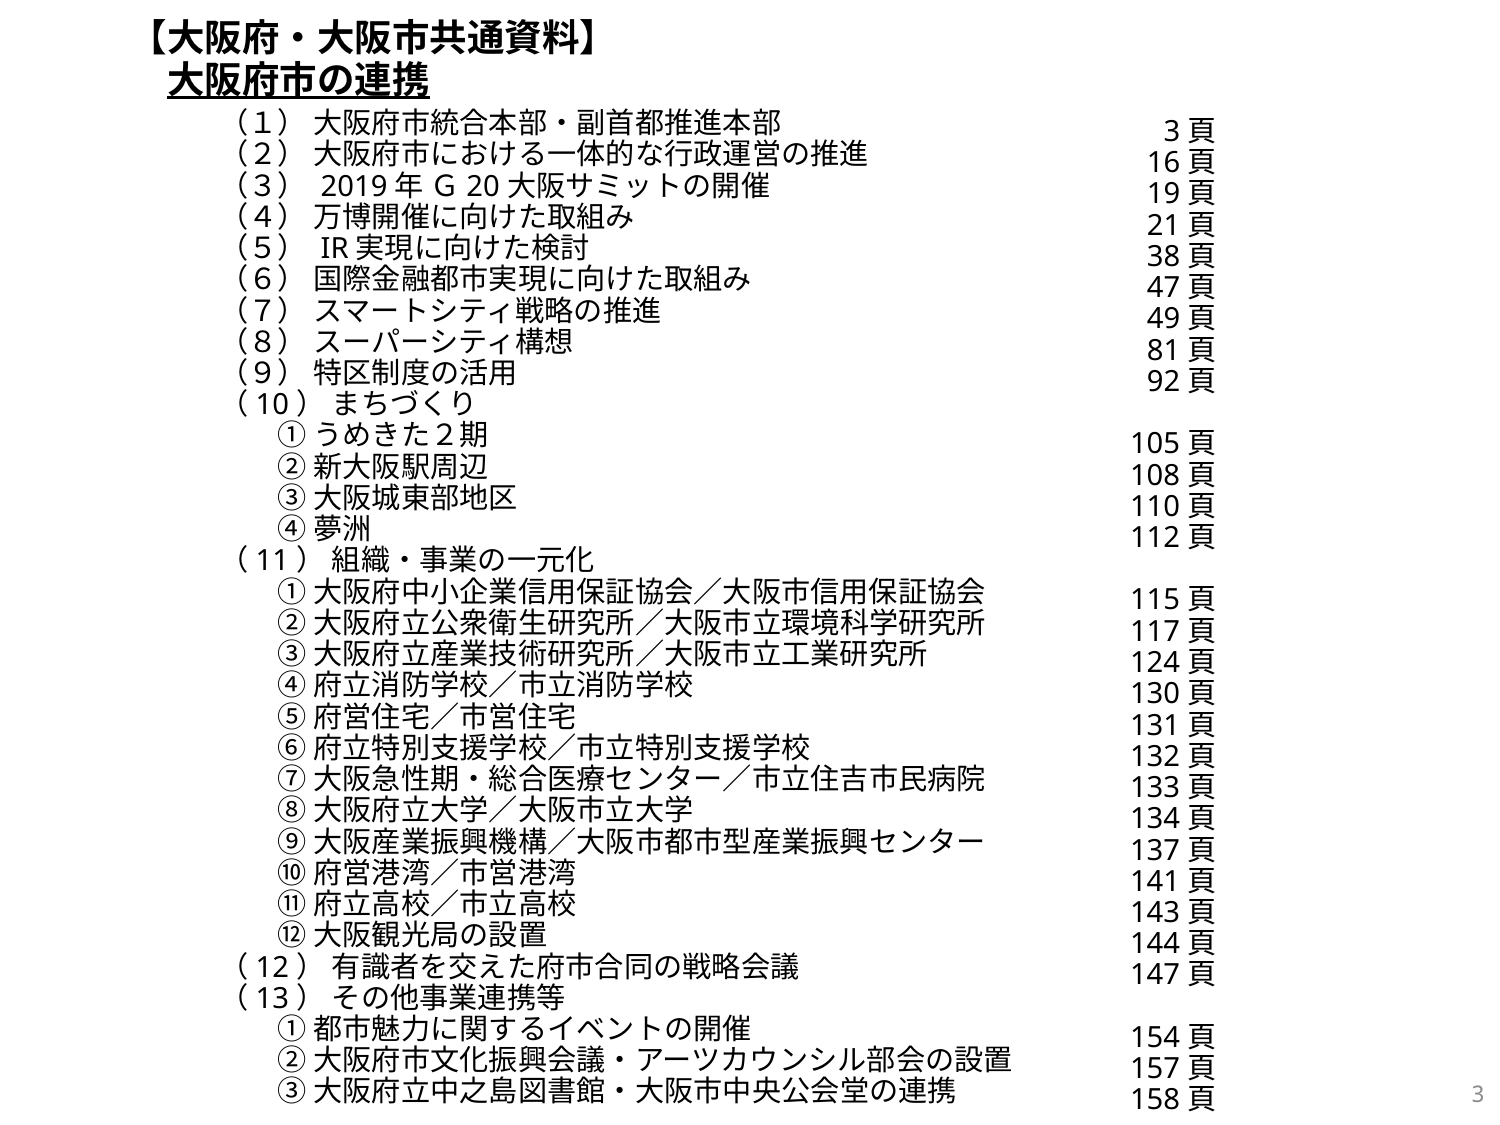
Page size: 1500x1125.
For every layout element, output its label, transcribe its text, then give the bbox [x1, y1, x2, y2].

text_box （１） 大阪府市統合本部・副首都推進本部 （２） 大阪府市における一体的な行政運営の推進 （３） 2019年 Ｇ20大阪サミットの開催 （４） 万博開催に向けた取組み （５） IR実現に向けた検討 （６） 国際金融都市実現に向けた取組み （７） スマートシティ戦略の推進 （８） スーパーシティ構想 （９） 特区制度の活用 （10） まちづくり ① うめきた２期 ② 新大阪駅周辺 ③ 大阪城東部地区 ④ 夢洲 （11） 組織・事業の一元化 ① 大阪府中小企業信用保証協会／大阪市信用保証協会 ② 大阪府立公衆衛生研究所／大阪市立環境科学研究所 ③ 大阪府立産業技術研究所／大阪市立工業研究所 ④ 府立消防学校／市立消防学校 ⑤ 府営住宅／市営住宅 ⑥ 府立特別支援学校／市立特別支援学校 ⑦ 大阪急性期・総合医療センター／市立住吉市民病院 ⑧ 大阪府立大学／大阪市立大学 ⑨ 大阪産業振興機構／大阪市都市型産業振興センター ⑩ 府営港湾／市営港湾 ⑪ 府立高校／市立高校 ⑫ 大阪観光局の設置 （12） 有識者を交えた府市合同の戦略会議 （13） その他事業連携等 ① 都市魅力に関するイベントの開催 ② 大阪府市文化振興会議・アーツカウンシル部会の設置 ③ 大阪府立中之島図書館・大阪市中央公会堂の連携 [173, 88, 1134, 1125]
slide_number 2 [1149, 1065, 1500, 1125]
text_box 3頁 16頁 19頁 21頁 38頁 47頁 49頁 81頁 92頁 105頁 108頁 110頁 112頁 115頁 117頁 124頁 130頁 131頁 132頁 133頁 134頁 137頁 141頁 143頁 144頁 147頁 154頁 157頁 158頁 [1134, 110, 1223, 1125]
text_box 【大阪府・大阪市共通資料】 大阪府市の連携 [123, 0, 785, 118]
